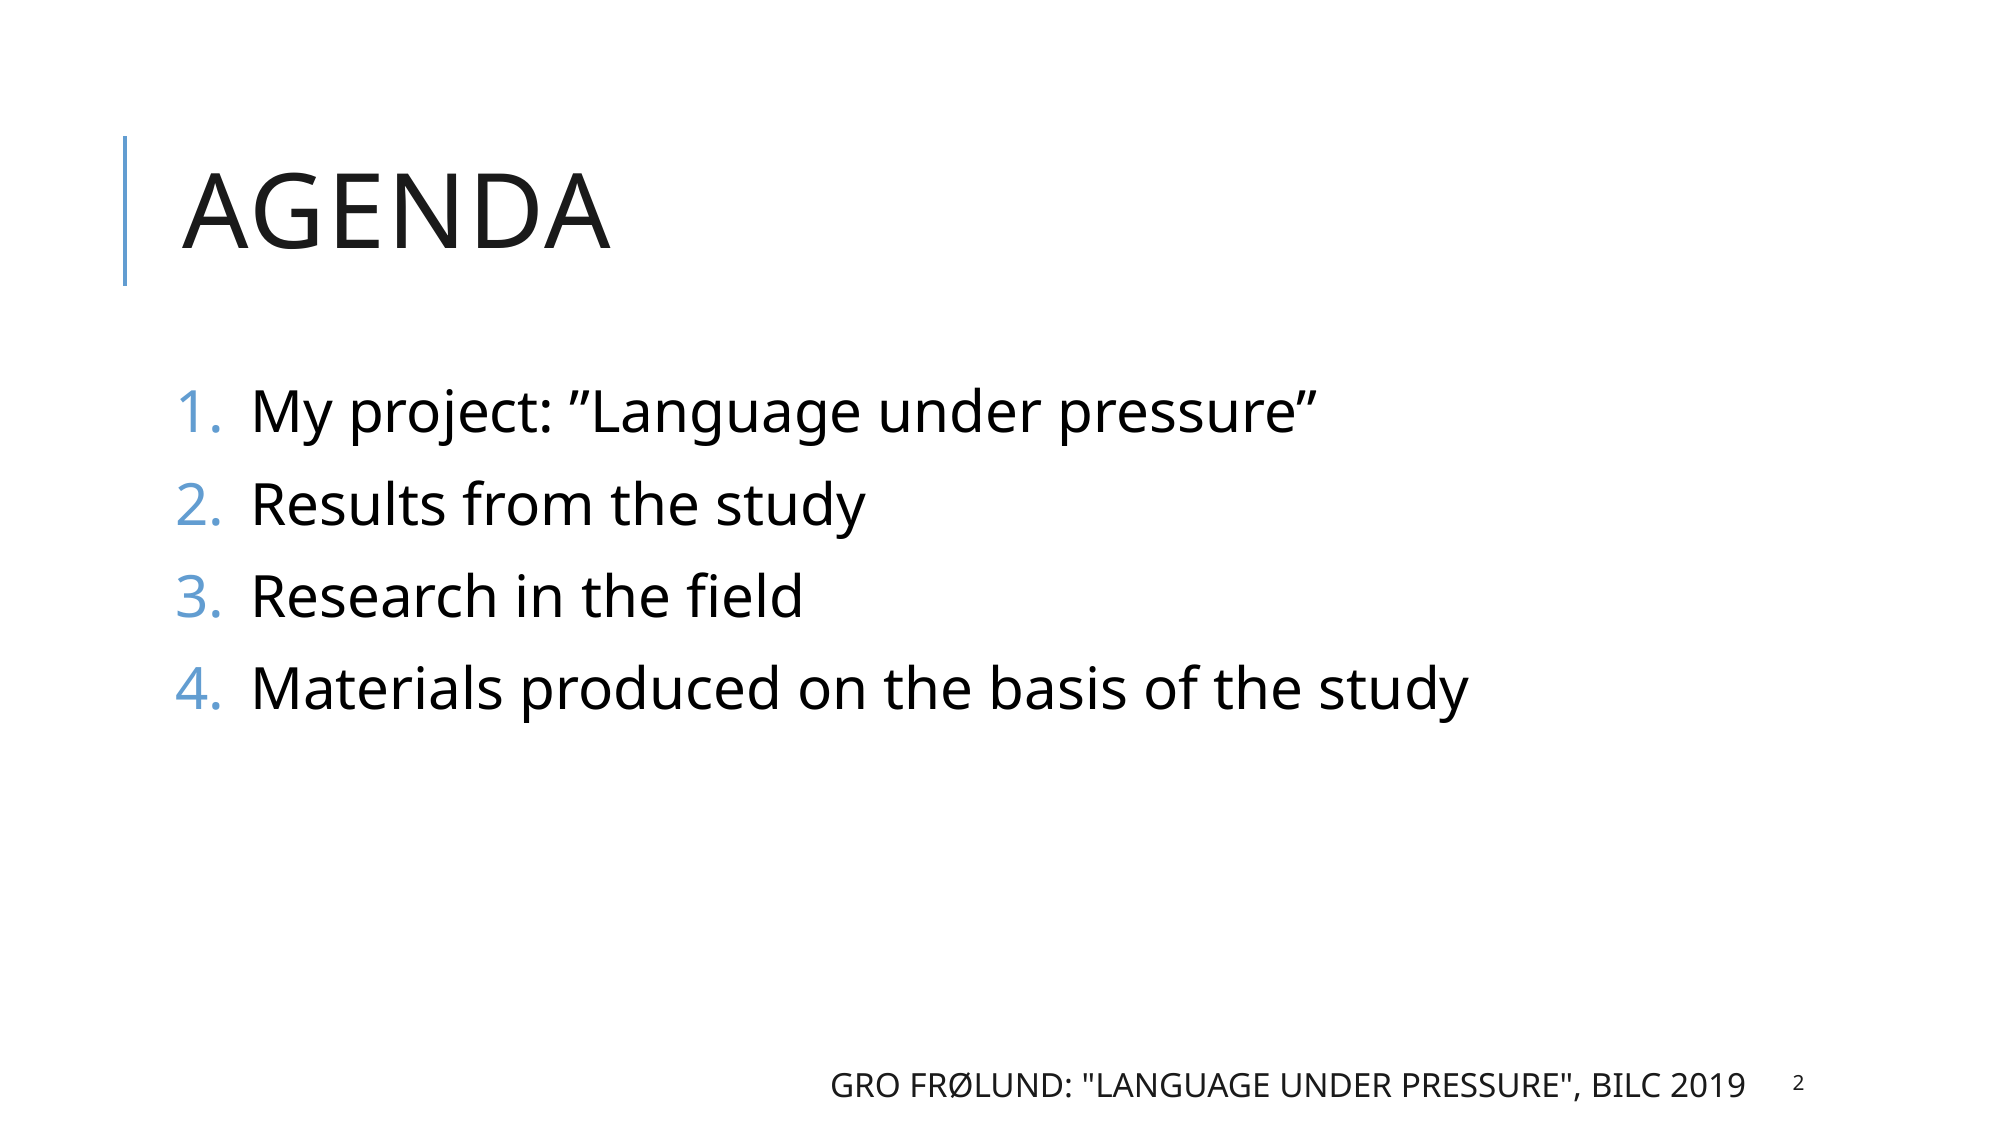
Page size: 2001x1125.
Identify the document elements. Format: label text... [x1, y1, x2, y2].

title Agenda [168, 96, 1763, 342]
slide_number 2 [1777, 1061, 1938, 1107]
list My project: ”Language under pressure” Results from the study Research in the field Materials produced on the basis of the study [168, 375, 1763, 1035]
footer Gro Frølund: "Language under pressure", BILC 2019 [794, 1061, 1763, 1107]
